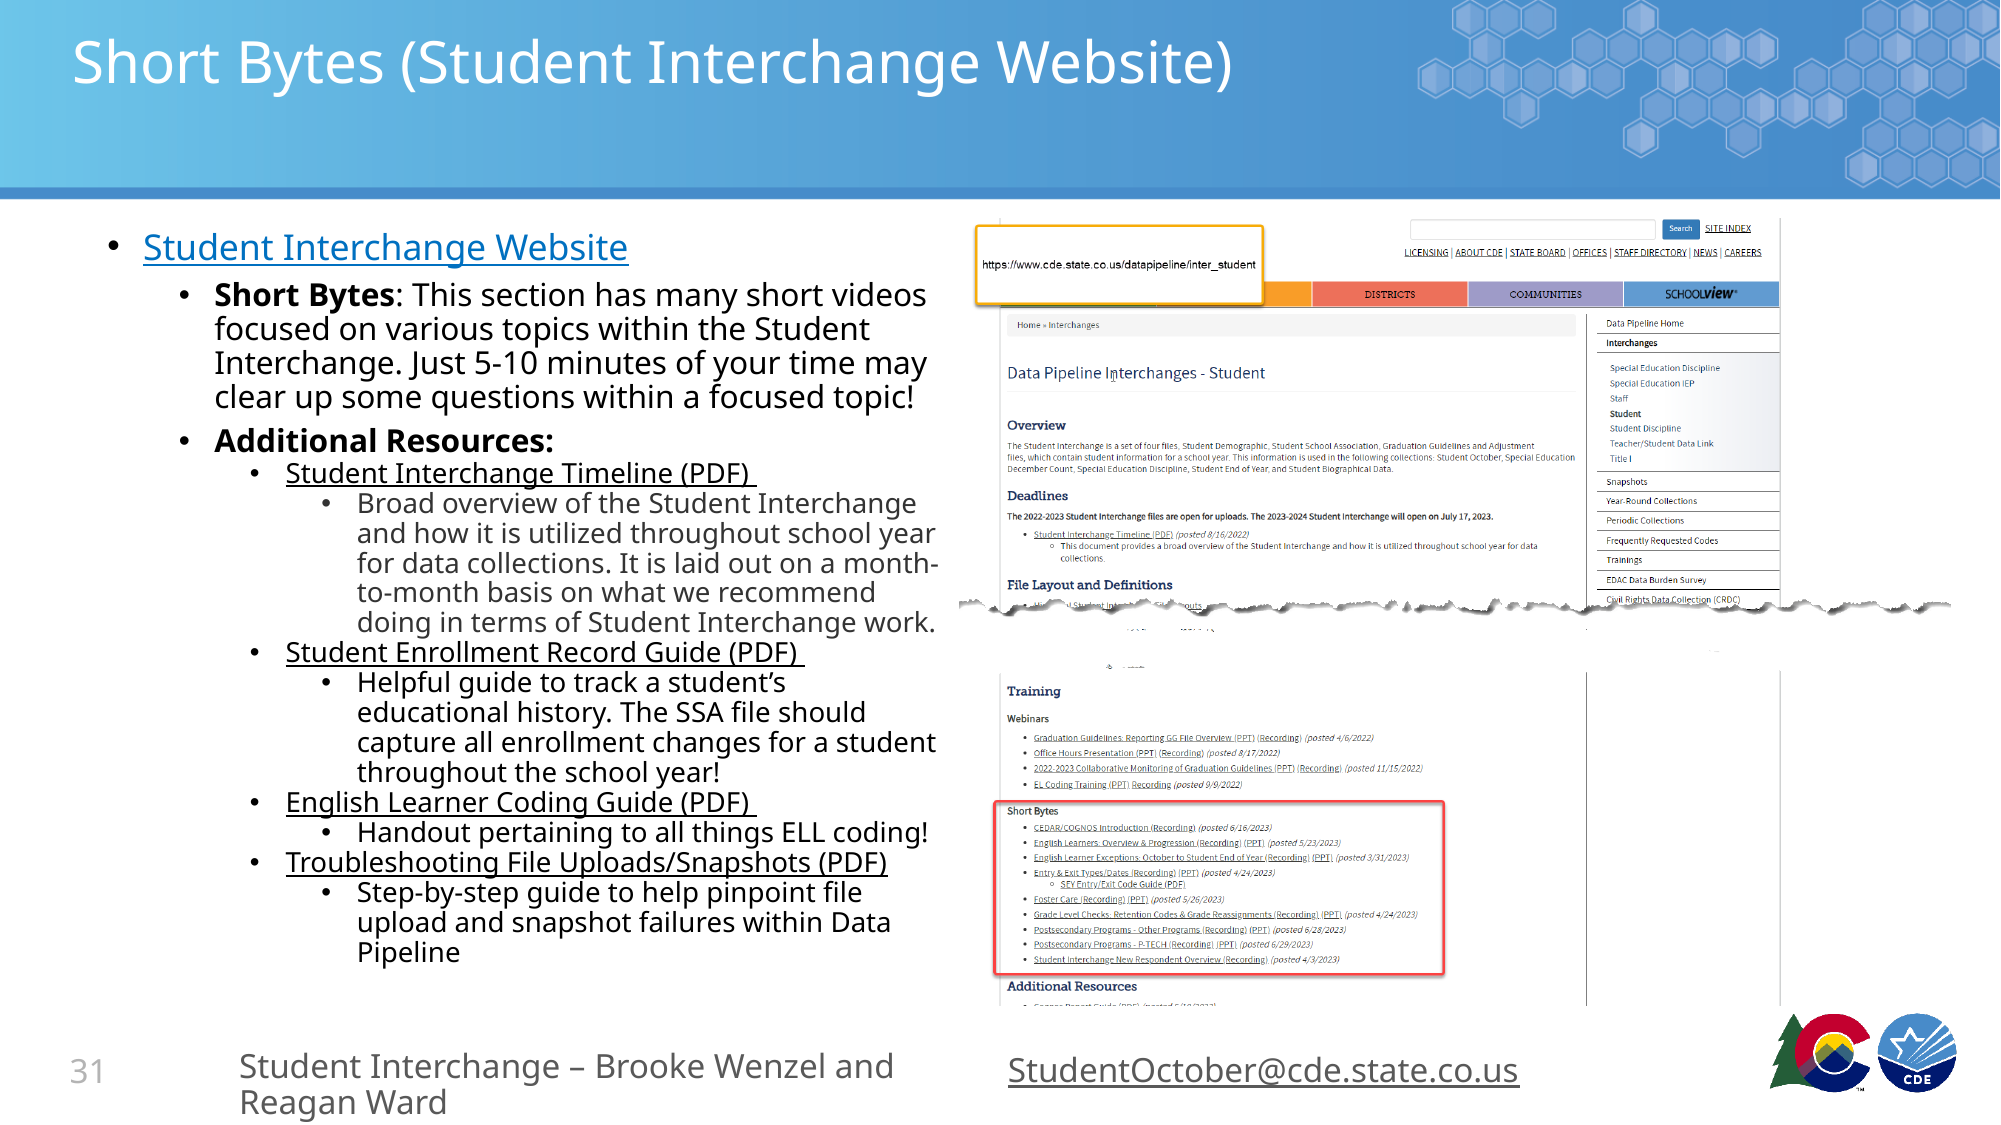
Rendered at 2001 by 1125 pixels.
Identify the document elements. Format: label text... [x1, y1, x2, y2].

title Short Bytes (Student Interchange Website) [72, 33, 1396, 182]
picture [0, 0, 2000, 200]
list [959, 218, 1951, 1006]
list Student Interchange Website Short Bytes: This section has many short videos focused on various topics within the Student Interchange. Just 5-10 minutes of your time may clear up some questions within a focused topic! Additional Resources: Student Interchange Timeline (PDF) Broad overview of the Student Interchange and how it is utilized throughout school year for data collections. It is laid out on a month-to-month basis on what we recommend doing in terms of Student Interchange work. Student Enrollment Record Guide (PDF) Helpful guide to track a student’s educational history. The SSA file should capture all enrollment changes for a student throughout the school year! English Learner Coding Guide (PDF) Handout pertaining to all things ELL coding! Troubleshooting File Uploads/Snapshots (PDF) Step-by-step guide to help pinpoint file upload and snapshot failures within Data Pipeline [92, 218, 959, 992]
slide_number 31 [54, 1042, 191, 1103]
list Student Interchange – Brooke Wenzel and Reagan Ward [224, 1042, 960, 1103]
picture [1768, 1012, 1957, 1093]
list StudentOctober@cde.state.co.us [992, 1042, 1714, 1103]
